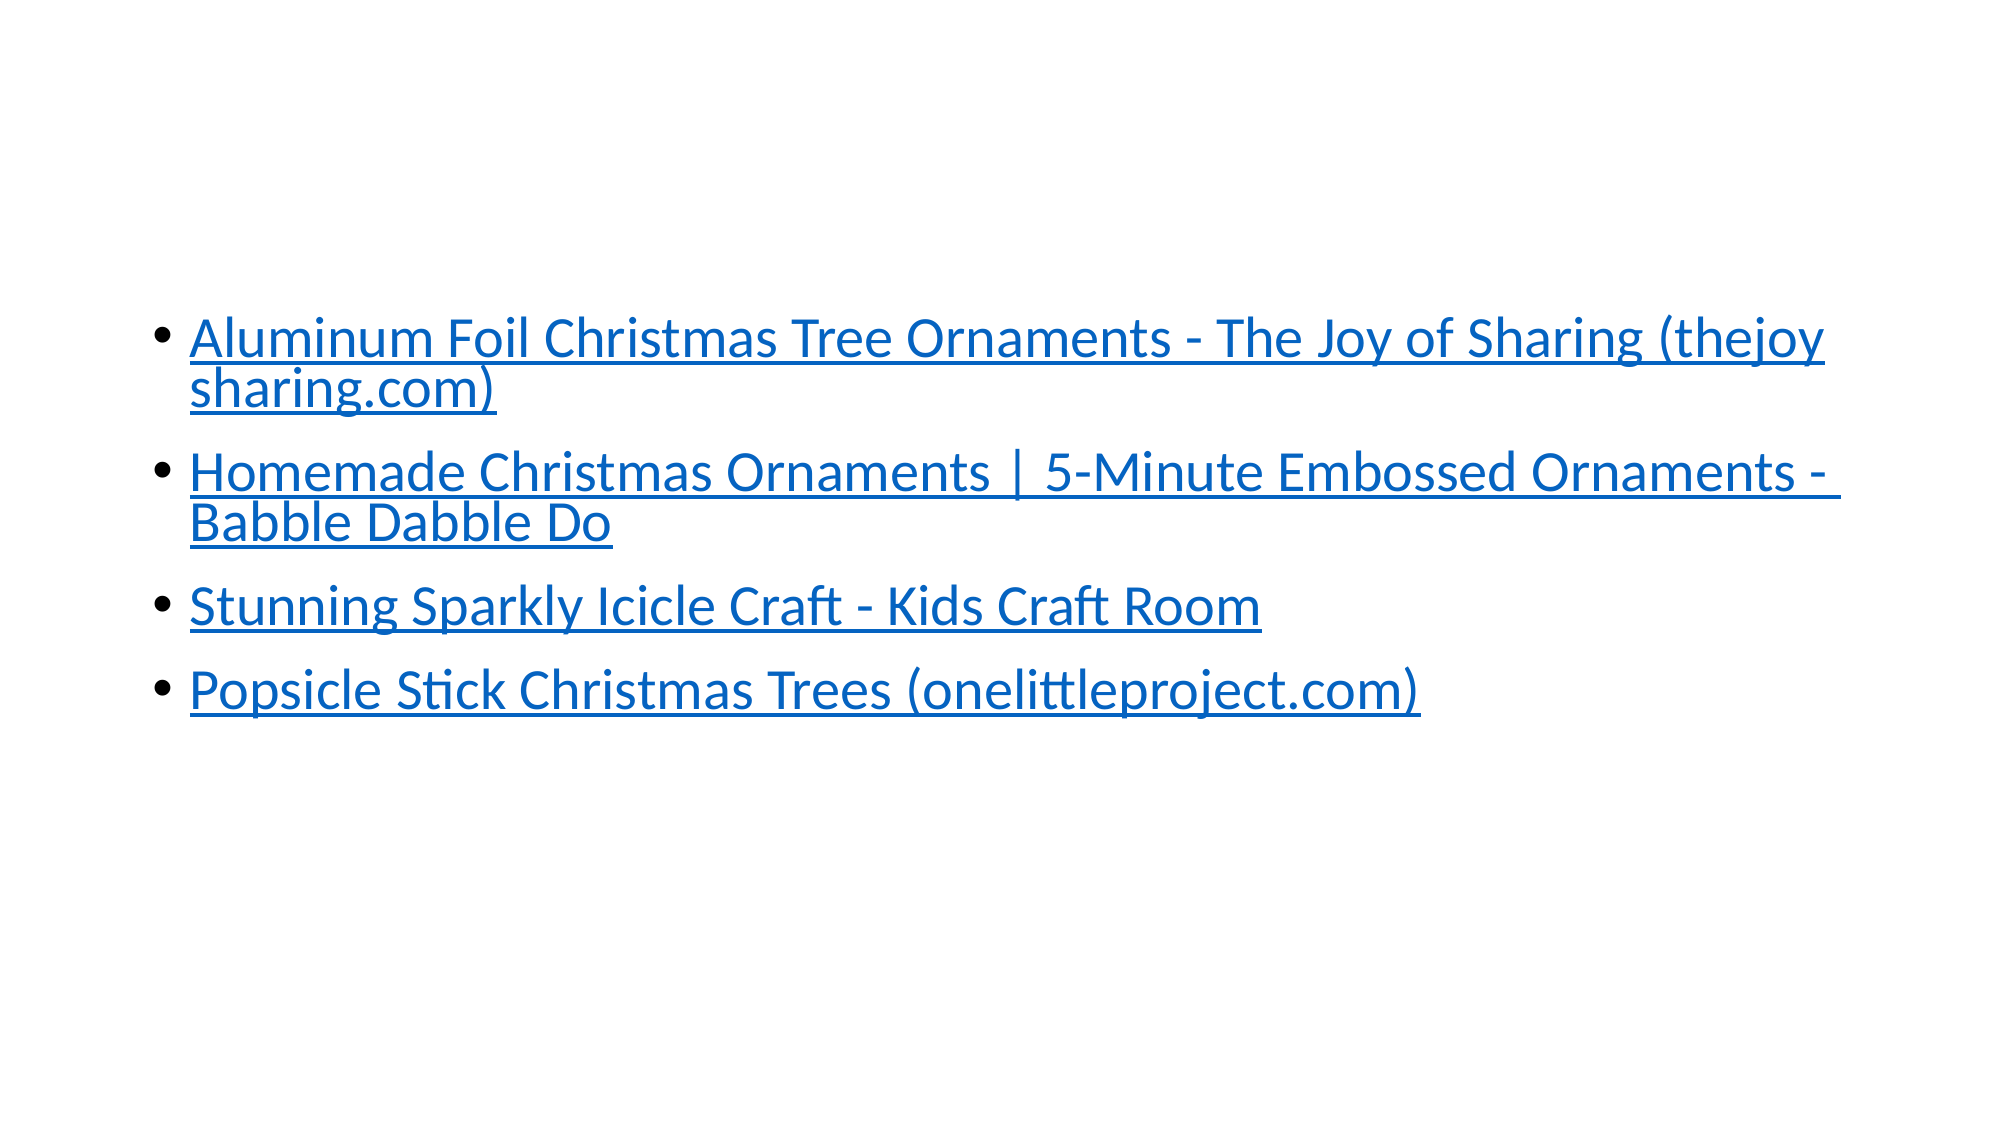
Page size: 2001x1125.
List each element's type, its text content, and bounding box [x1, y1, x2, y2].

list Aluminum Foil Christmas Tree Ornaments - The Joy of Sharing (thejoysharing.com) Homemade Christmas Ornaments | 5-Minute Embossed Ornaments - Babble Dabble Do Stunning Sparkly Icicle Craft - Kids Craft Room Popsicle Stick Christmas Trees (onelittleproject.com) [137, 299, 1863, 1014]
